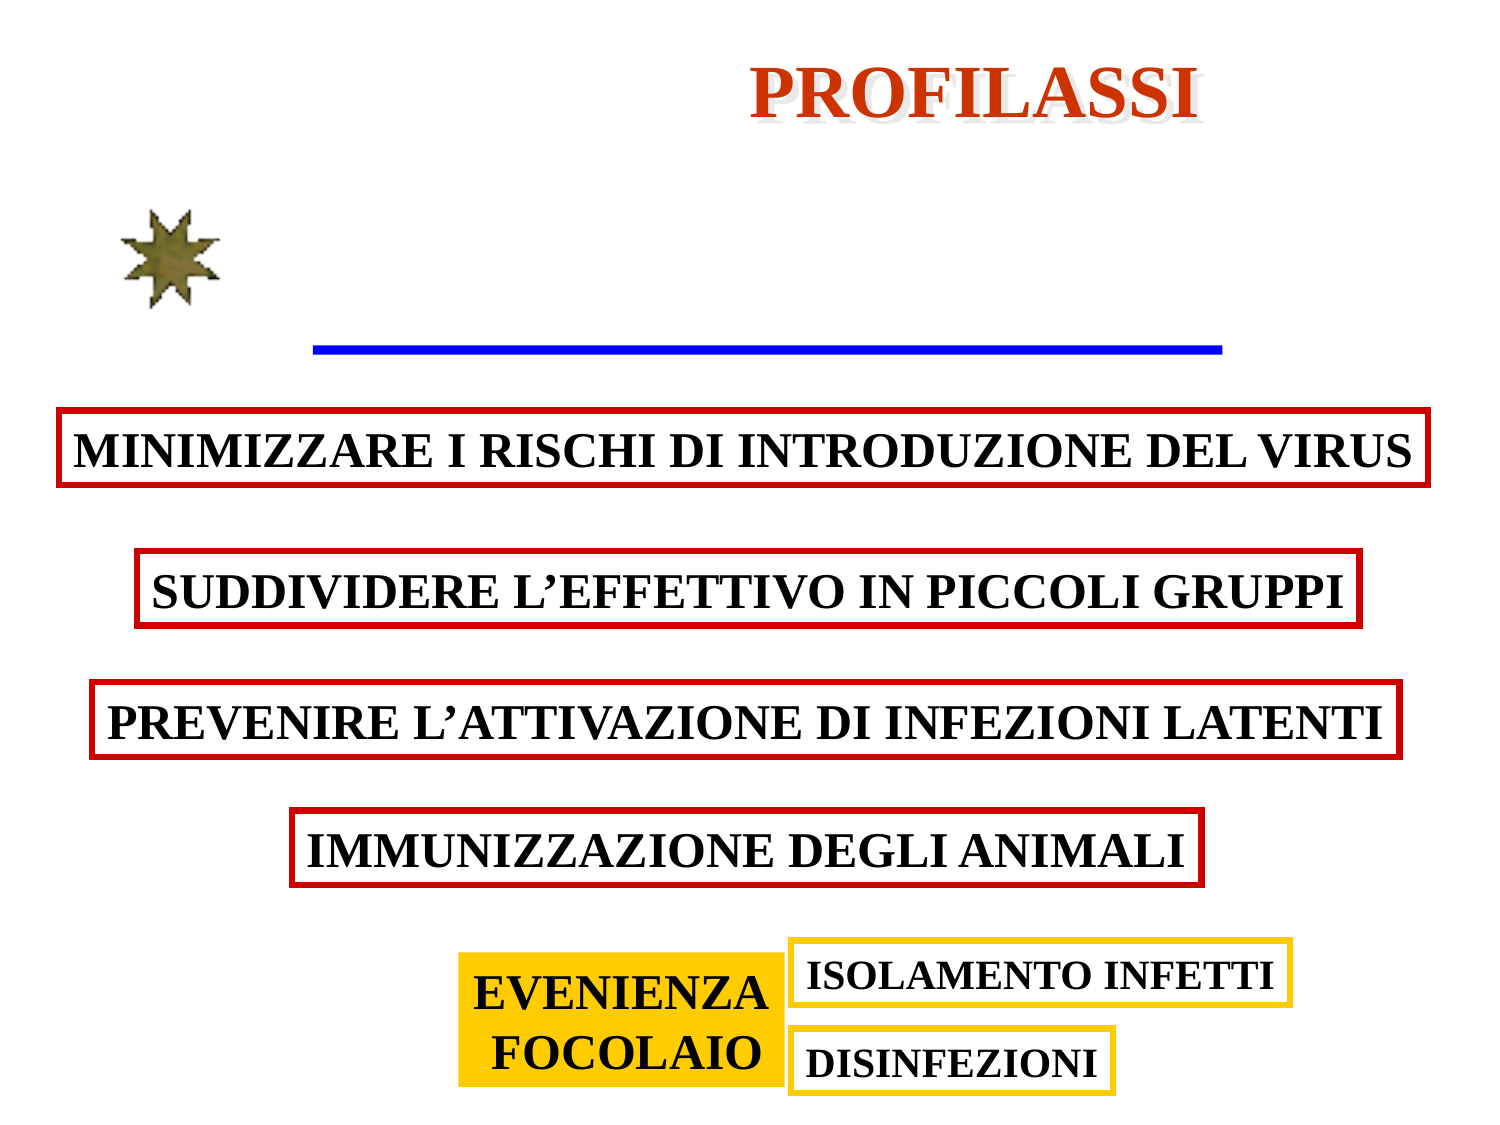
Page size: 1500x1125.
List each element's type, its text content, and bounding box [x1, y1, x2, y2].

text_box PREVENIRE L’ATTIVAZIONE DI INFEZIONI LATENTI [92, 681, 1400, 757]
picture [111, 207, 231, 320]
text_box DISINFEZIONI [790, 1028, 1114, 1094]
text_box EVENIENZA FOCOLAIO [458, 952, 785, 1087]
text_box PROFILASSI [679, 30, 1270, 140]
text_box MINIMIZZARE I RISCHI DI INTRODUZIONE DEL VIRUS [59, 410, 1429, 486]
text_box SUDDIVIDERE L’EFFETTIVO IN PICCOLI GRUPPI [136, 550, 1360, 626]
text_box IMMUNIZZAZIONE DEGLI ANIMALI [291, 810, 1202, 886]
text_box ISOLAMENTO INFETTI [791, 940, 1290, 1006]
